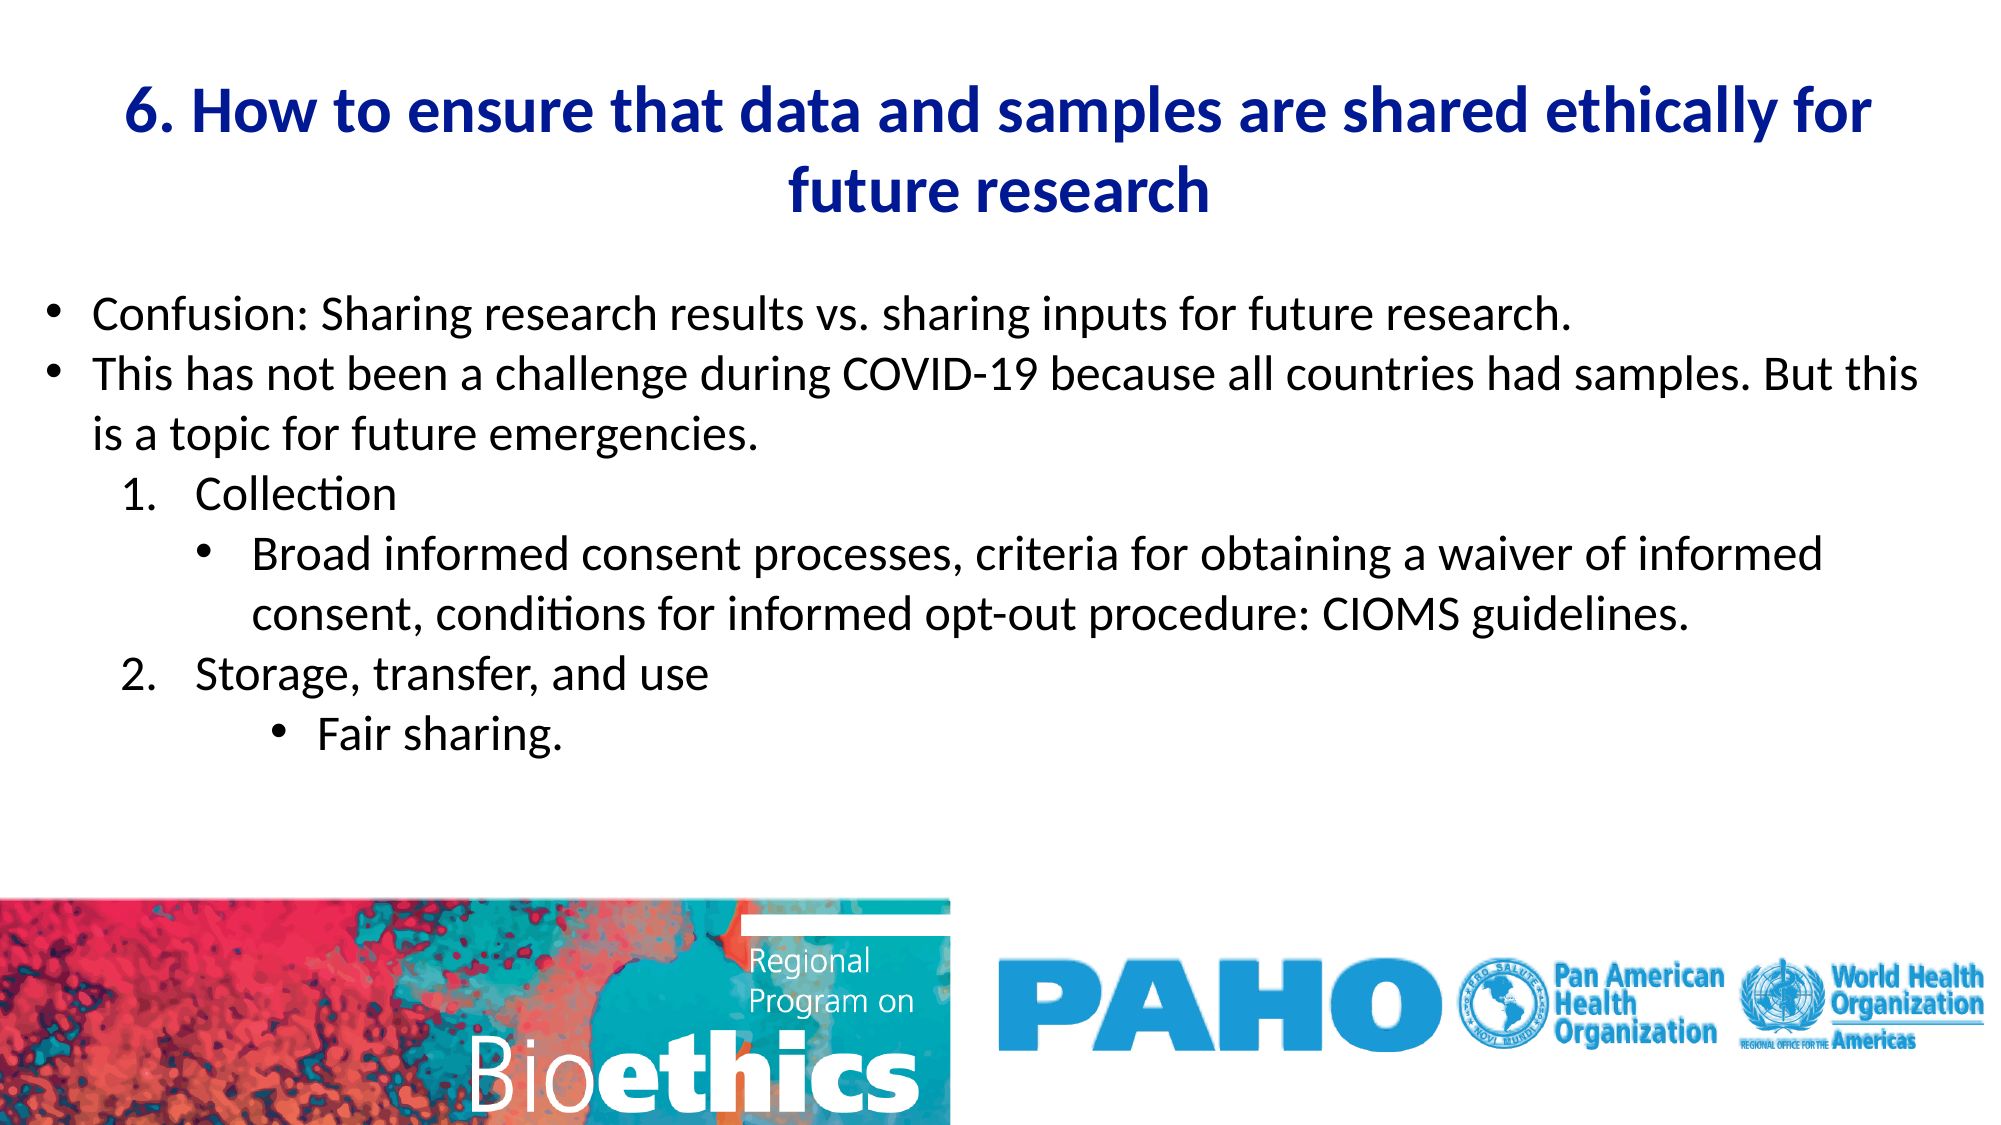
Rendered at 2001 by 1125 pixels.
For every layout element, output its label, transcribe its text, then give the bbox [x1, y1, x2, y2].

text_box Confusion: Sharing research results vs. sharing inputs for future research.​ This has not been a challenge during COVID-19 because all countries had samples. But this is a topic for future emergencies. Collection Broad informed consent processes, criteria for obtaining a waiver of informed consent, conditions for informed opt-out procedure: CIOMS guidelines. Storage​, transfer, and use Fair sharing. [30, 272, 1970, 768]
text_box 6. How to ensure that data and samples are shared ethically for future research [44, 58, 1956, 233]
picture [0, 0, 2000, 1125]
